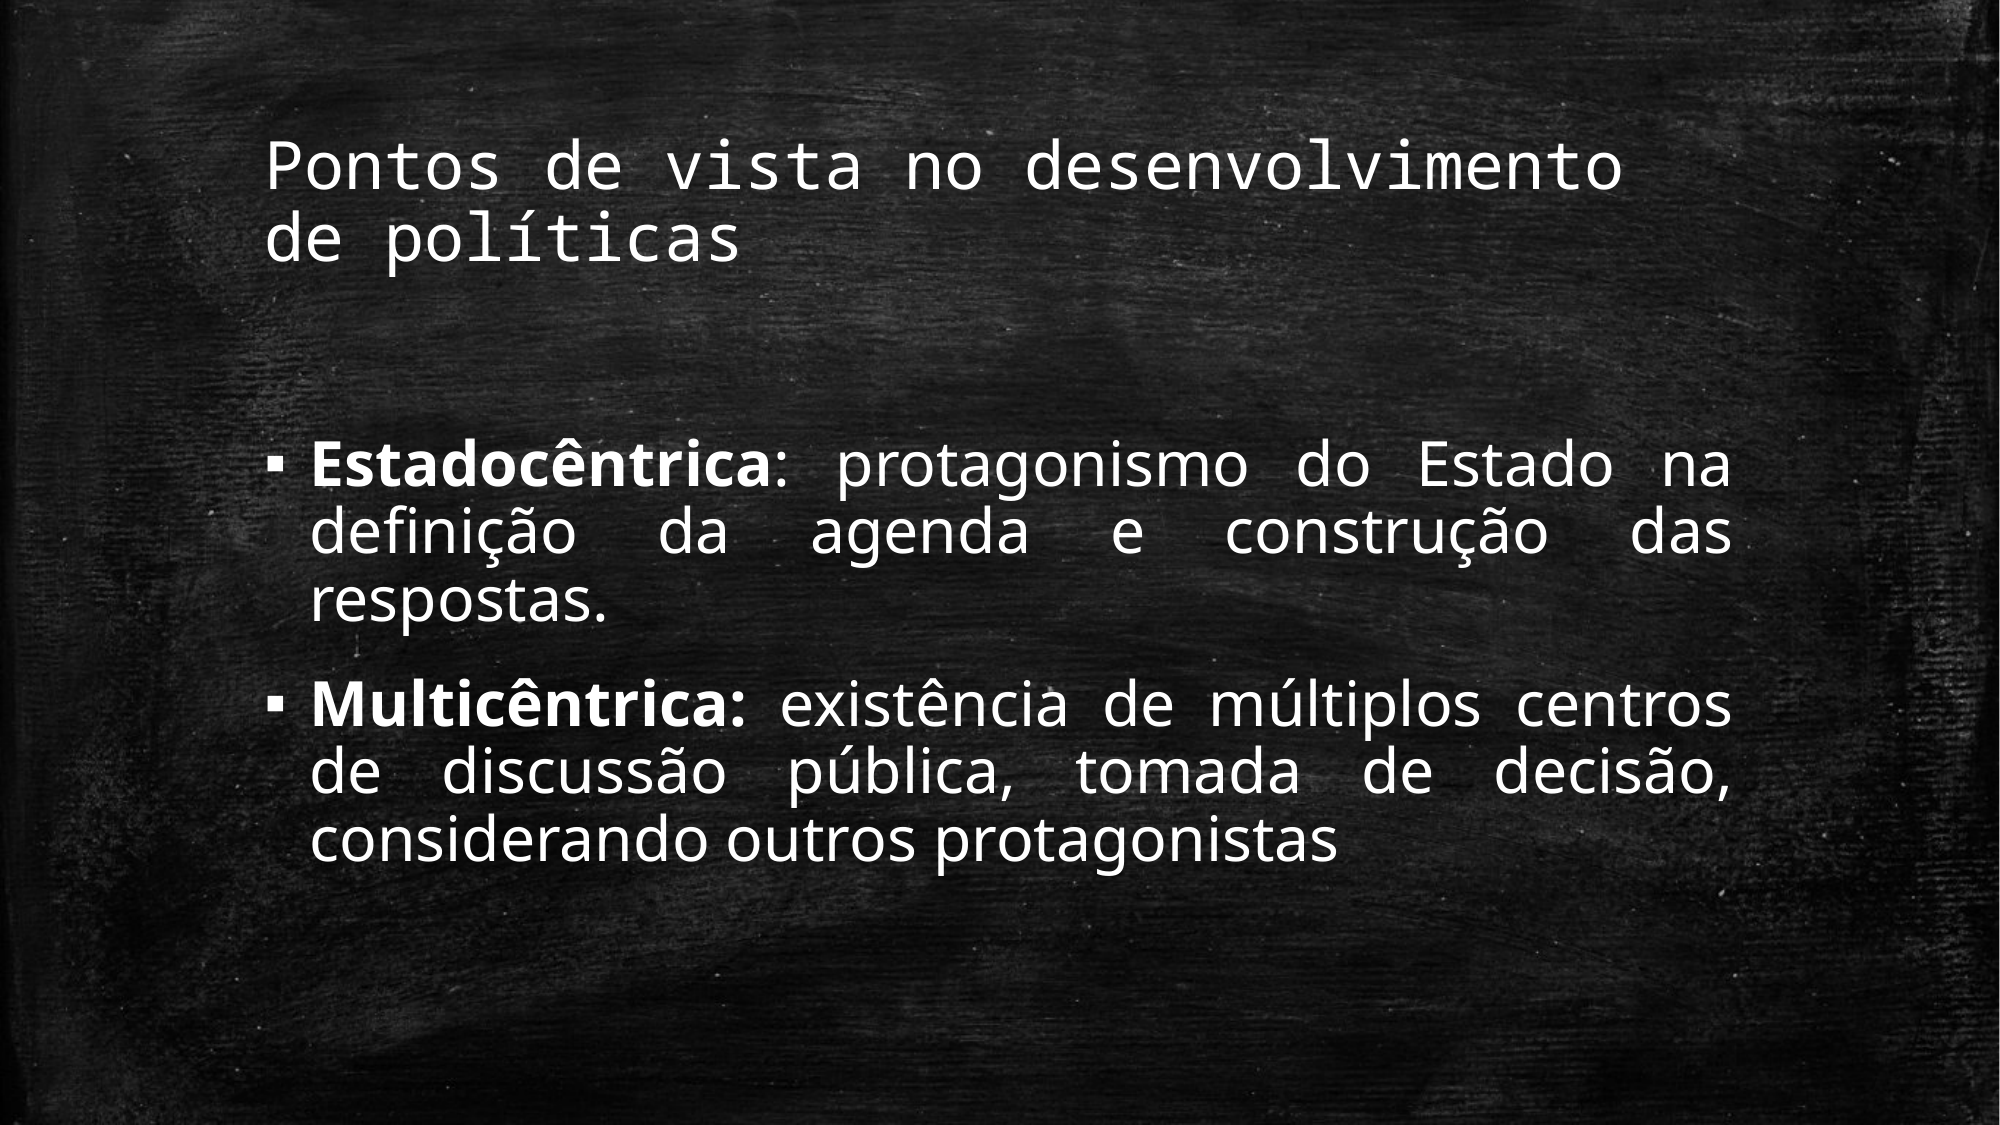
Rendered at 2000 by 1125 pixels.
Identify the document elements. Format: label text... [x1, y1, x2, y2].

text_box Pontos de vista no desenvolvimento de políticas [249, 45, 1750, 213]
text_box Estadocêntrica: protagonismo do Estado na definição da agenda e construção das respostas. Multicêntrica: existência de múltiplos centros de discussão pública, tomada de decisão, considerando outros protagonistas [249, 312, 1750, 1013]
